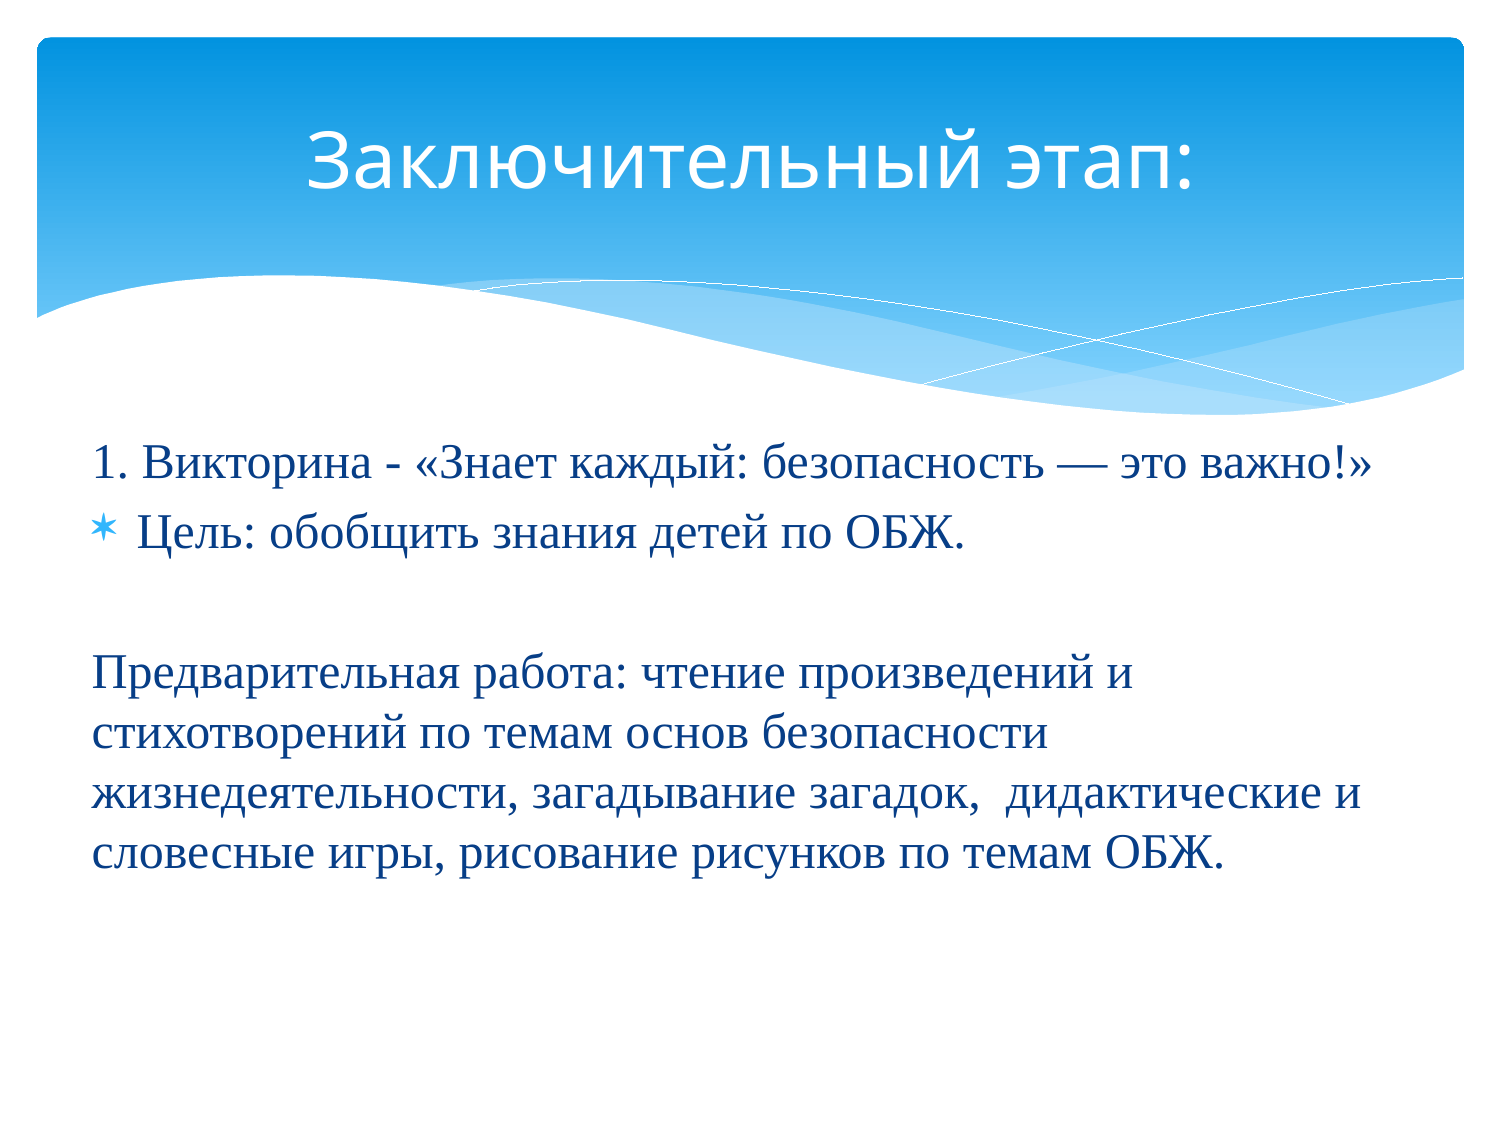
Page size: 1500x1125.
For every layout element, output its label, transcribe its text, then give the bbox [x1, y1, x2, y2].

list 1. Викторина - «Знает каждый: безопасность — это важно!» Цель: обобщить знания детей по ОБЖ. Предварительная работа: чтение произведений и стихотворений по темам основ безопасности жизнедеятельности, загадывание загадок, дидактические и словесные игры, рисование рисунков по темам ОБЖ. [76, 420, 1412, 1005]
title Заключительный этап: [76, 101, 1427, 308]
